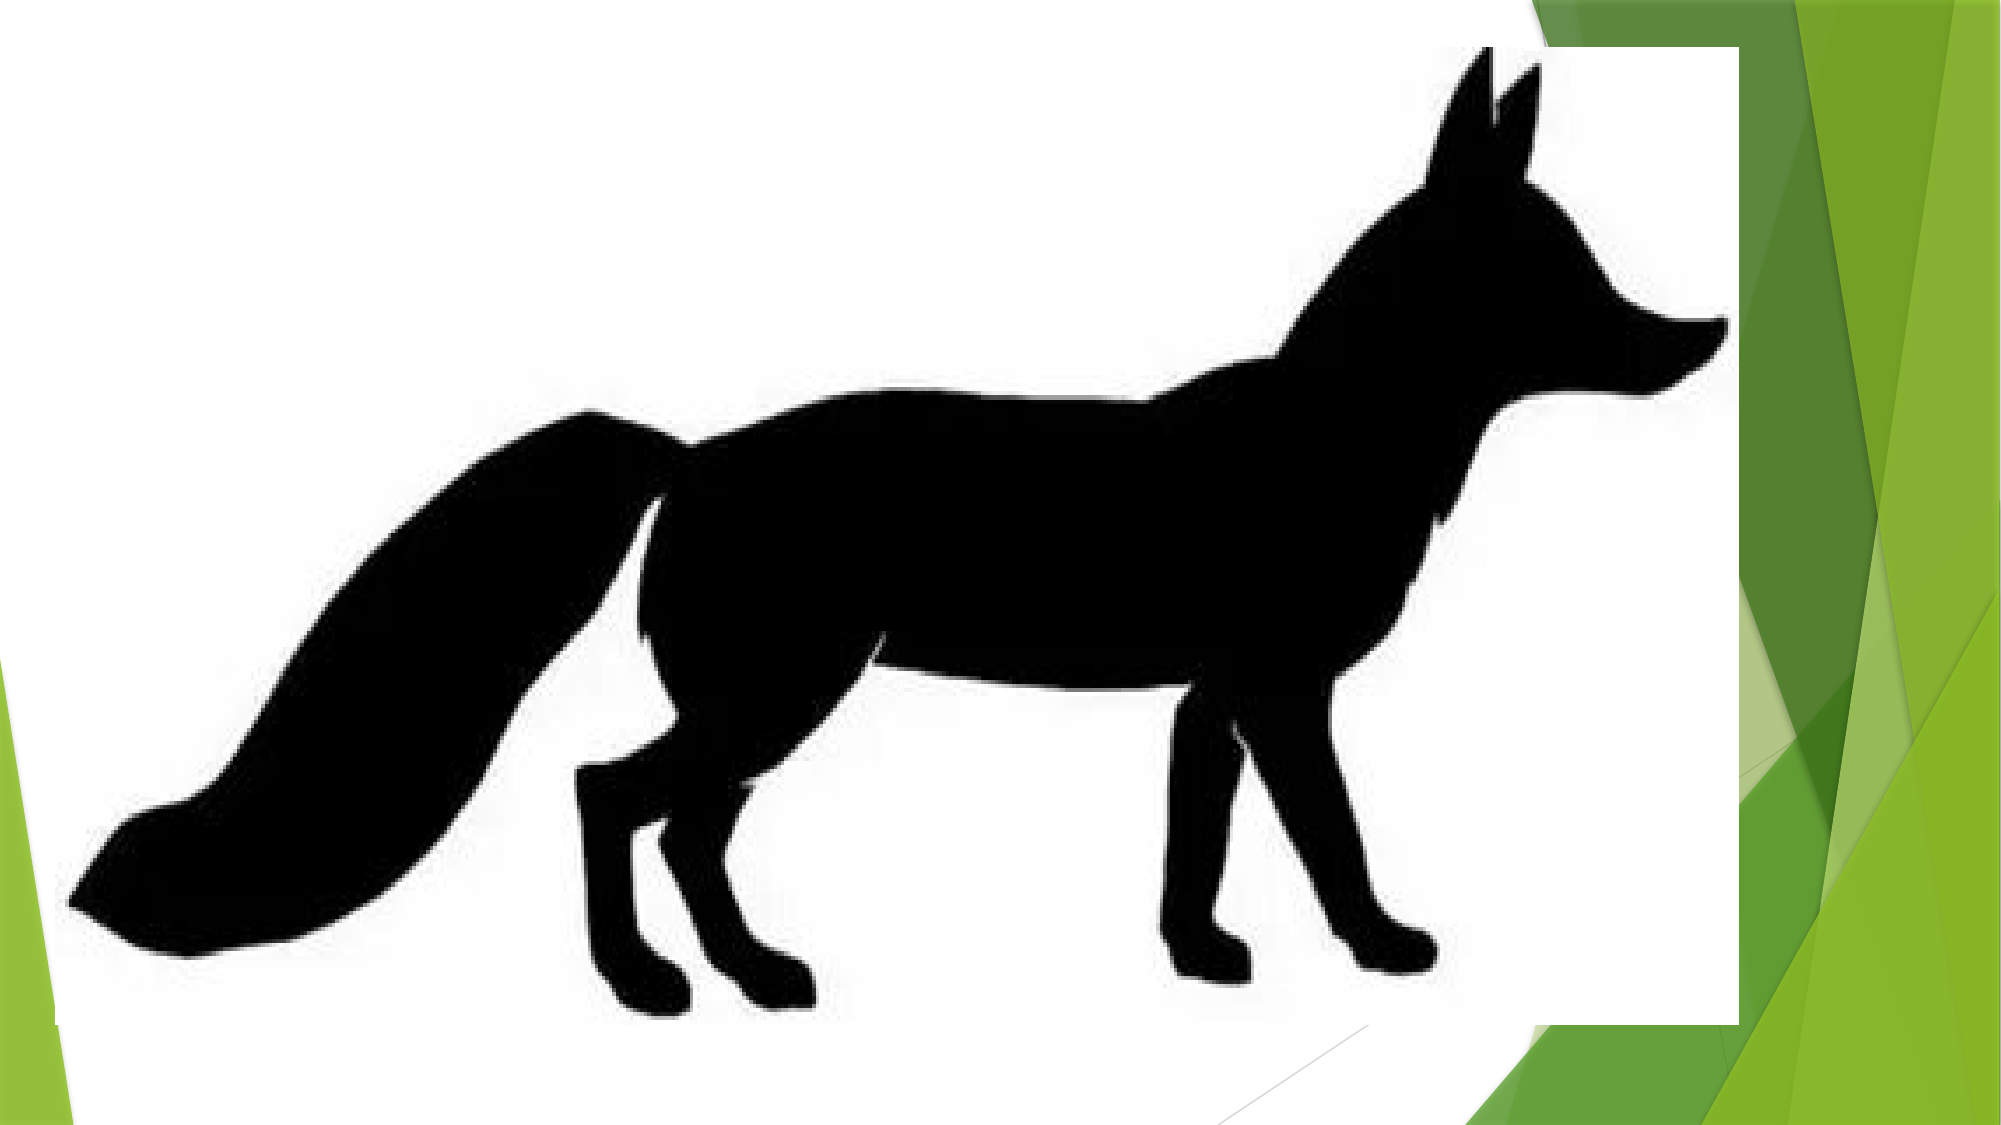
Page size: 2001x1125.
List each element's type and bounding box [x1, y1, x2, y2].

list [55, 46, 1740, 1026]
